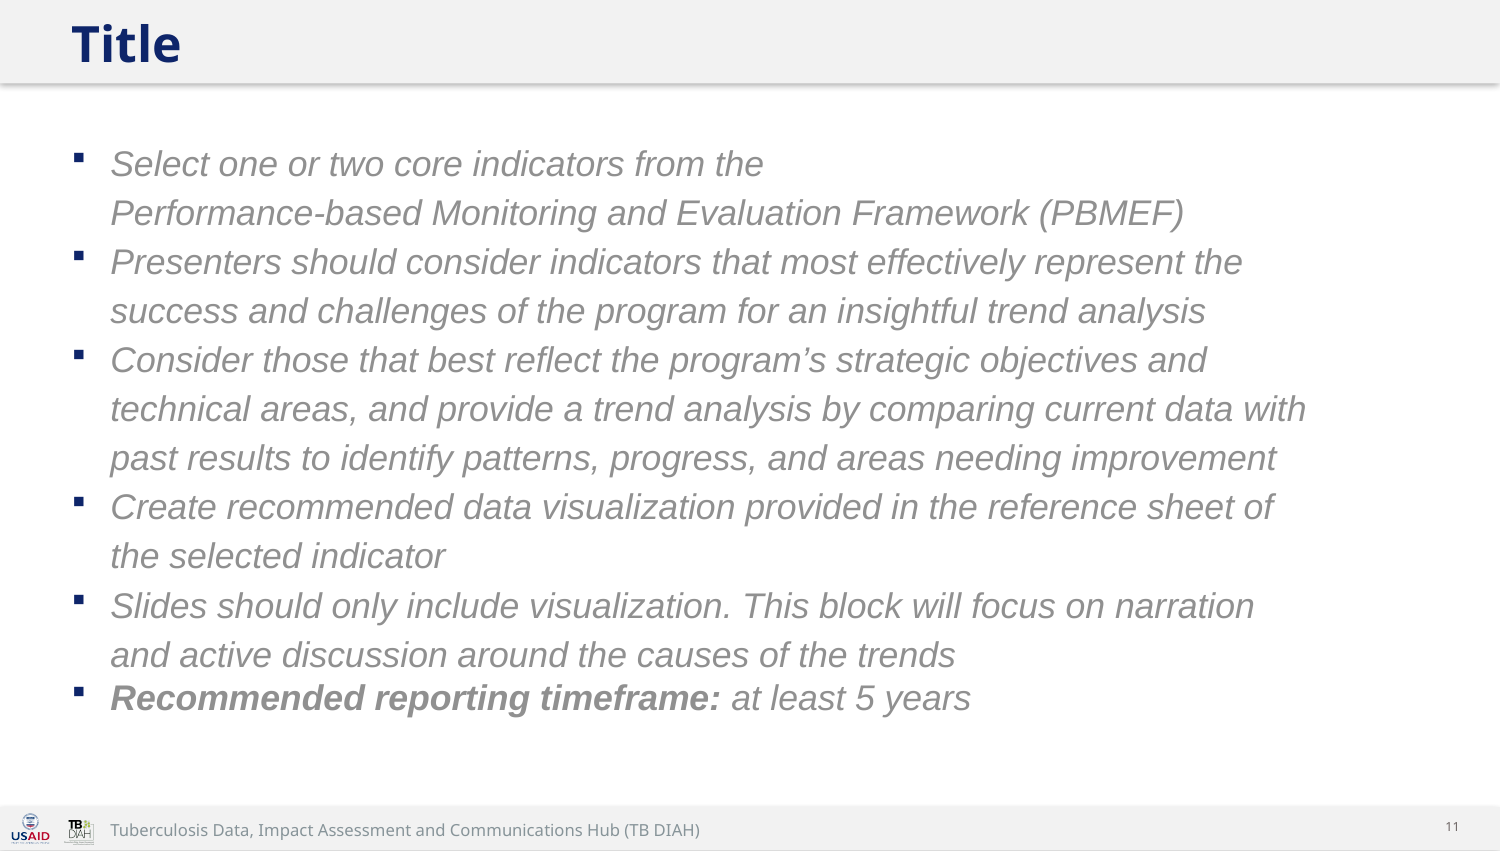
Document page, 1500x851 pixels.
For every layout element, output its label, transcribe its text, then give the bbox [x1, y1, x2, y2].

slide_number 11 [1370, 811, 1475, 843]
list Select one or two core indicators from the Performance-based Monitoring and Evaluation Framework (PBMEF) Presenters should consider indicators that most effectively represent the success and challenges of the program for an insightful trend analysis Consider those that best reflect the program’s strategic objectives and technical areas, and provide a trend analysis by comparing current data with past results to identify patterns, progress, and areas needing improvement Create recommended data visualization provided in the reference sheet of the selected indicator Slides should only include visualization. This block will focus on narration and active discussion around the causes of the trends Recommended reporting timeframe: at least 5 years [56, 126, 1332, 749]
picture [3, 805, 58, 851]
title Title [56, 3, 1332, 80]
picture [64, 820, 94, 845]
